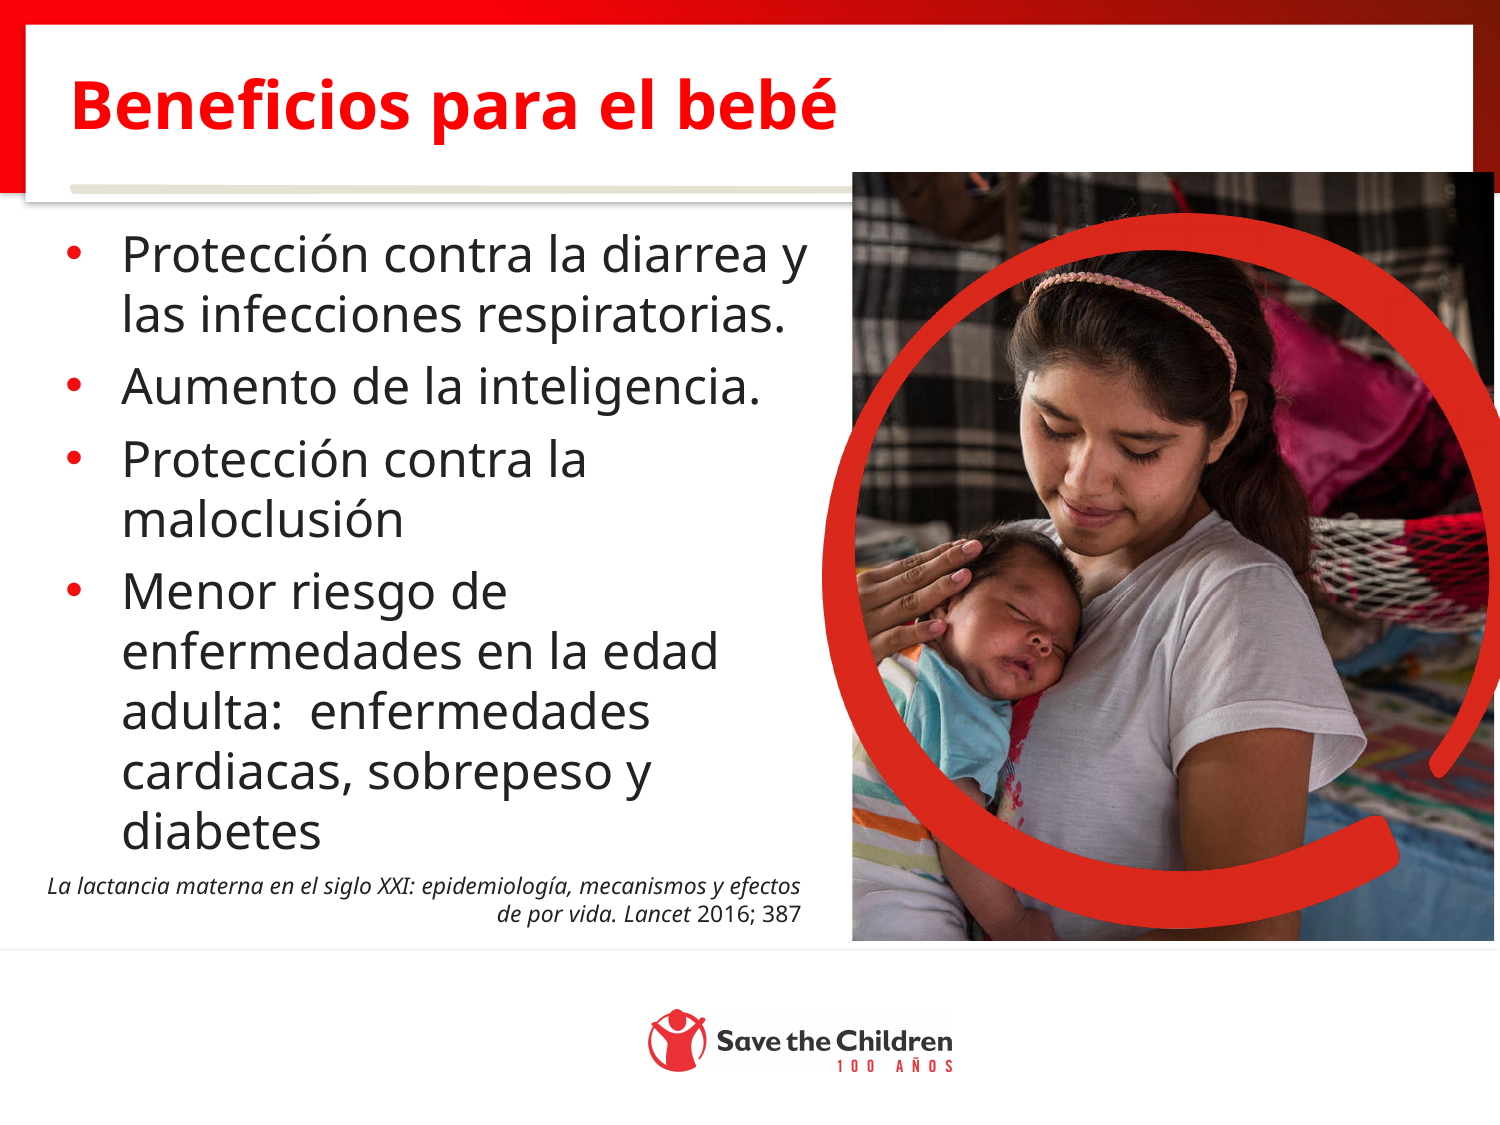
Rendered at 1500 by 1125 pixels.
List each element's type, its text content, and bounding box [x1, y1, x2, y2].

list Protección contra la diarrea y las infecciones respiratorias. Aumento de la inteligencia. Protección contra la maloclusión Menor riesgo de enfermedades en la edad adulta: enfermedades cardiacas, sobrepeso y diabetes [65, 217, 817, 864]
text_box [0, 950, 1500, 1125]
picture [69, 172, 1500, 941]
title Beneficios para el bebé [69, 33, 1429, 174]
text_box La lactancia materna en el siglo XXI: epidemiología, mecanismos y efectos de por vida. Lancet 2016; 387 [25, 864, 817, 935]
